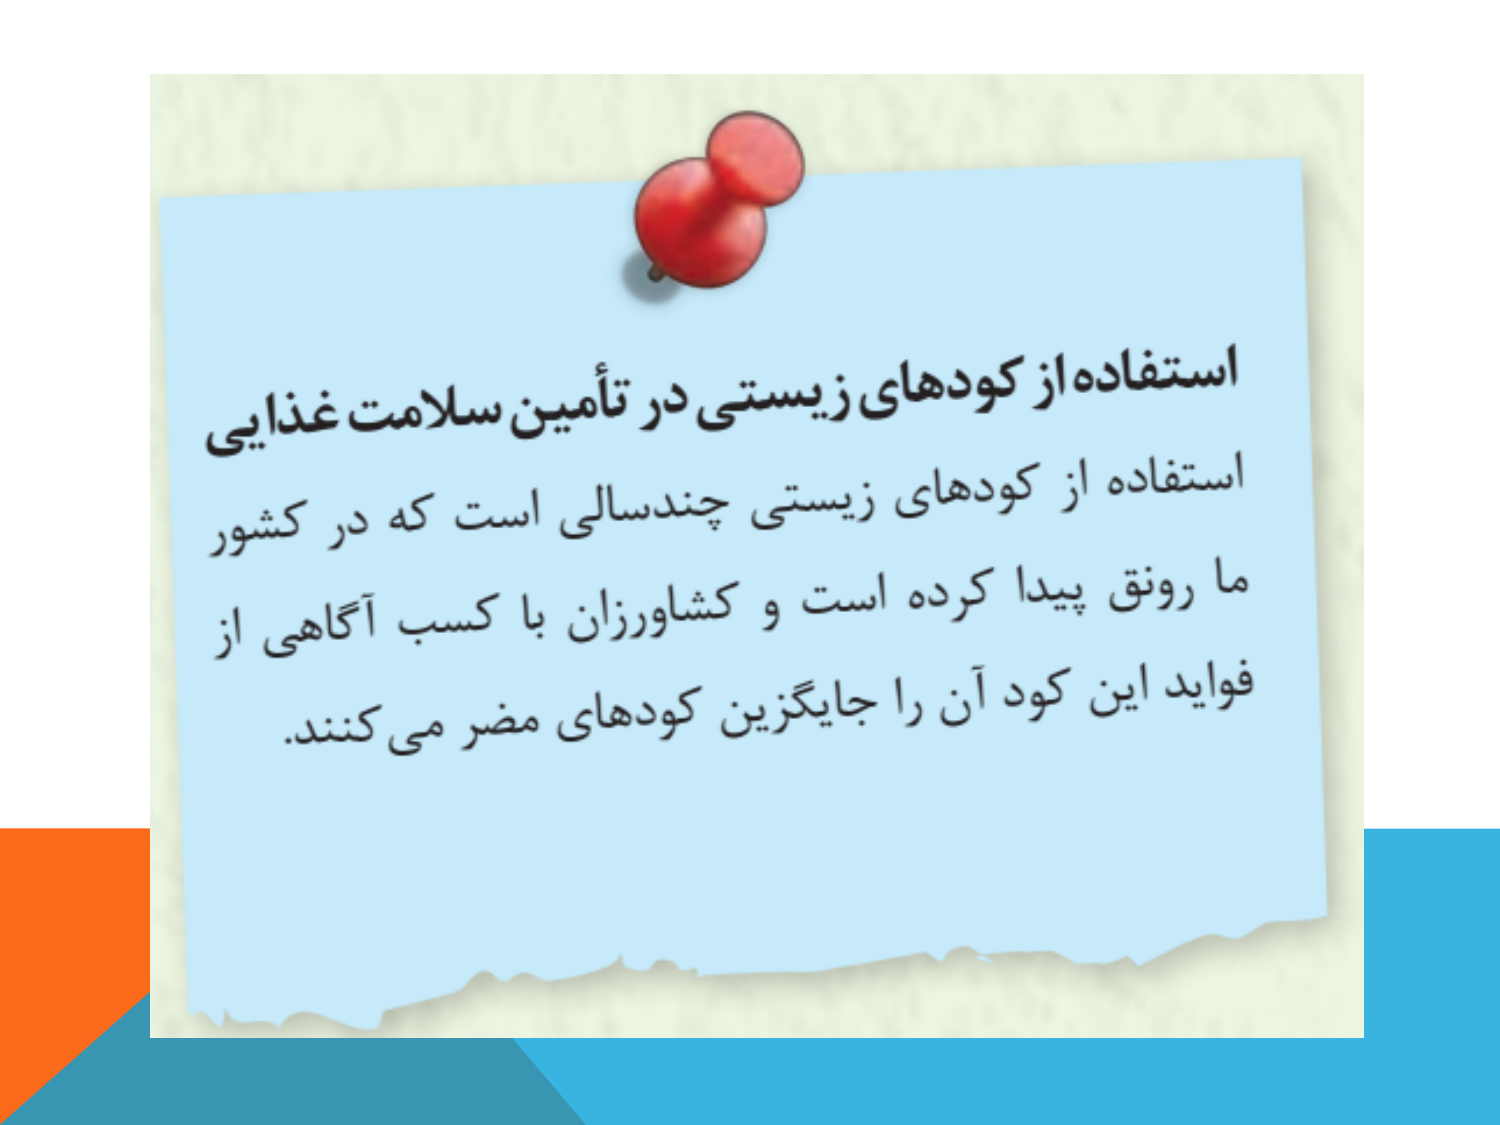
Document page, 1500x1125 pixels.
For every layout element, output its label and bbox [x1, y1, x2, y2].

picture [149, 74, 1364, 1038]
